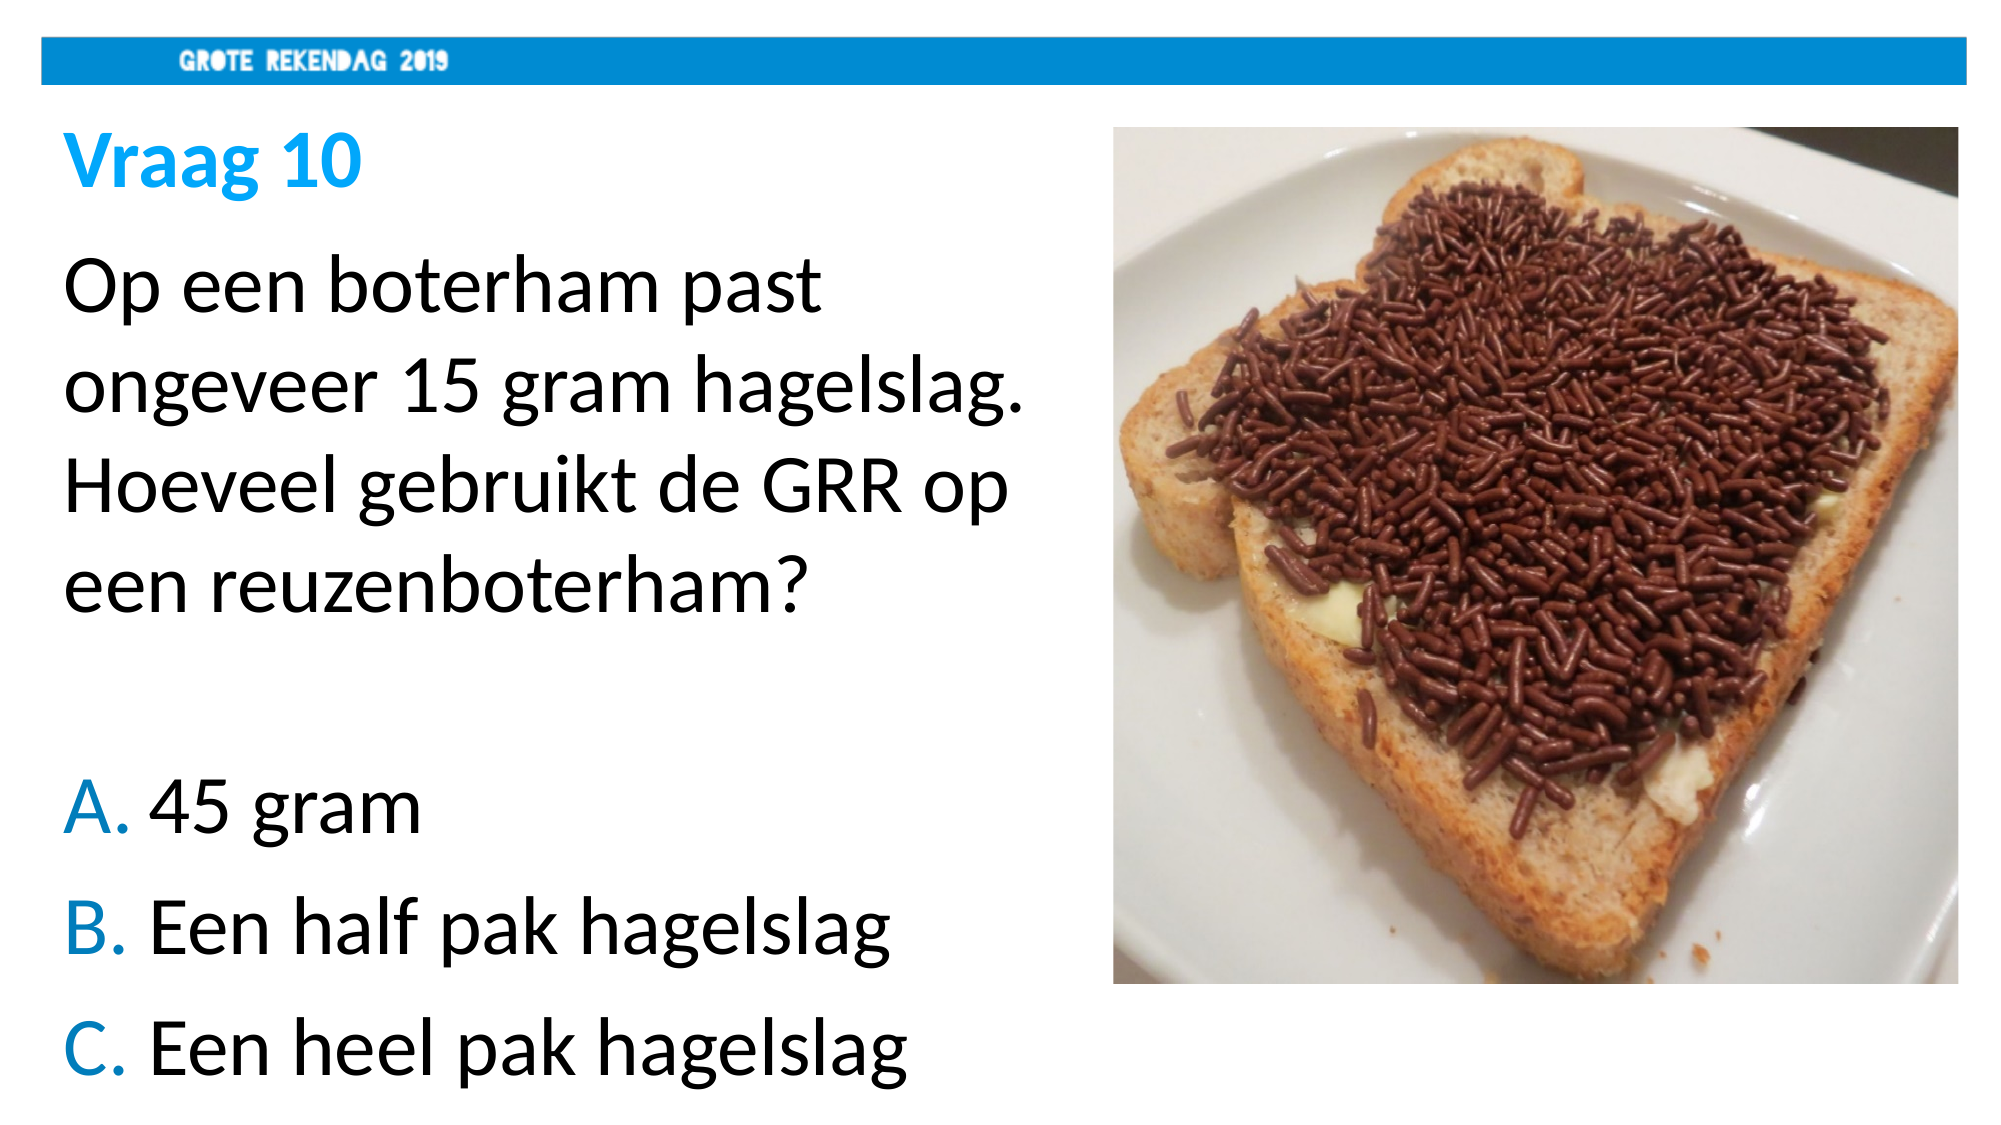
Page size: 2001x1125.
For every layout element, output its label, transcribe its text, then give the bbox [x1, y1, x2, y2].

picture [266, 49, 387, 71]
title Vraag 10 [48, 85, 783, 214]
list Op een boterham past ongeveer 15 gram hagelslag. Hoeveel gebruikt de GRR op een reuzenboterham? 45 gram Een half pak hagelslag Een heel pak hagelslag [48, 222, 1068, 963]
picture [400, 49, 448, 71]
picture [20, 20, 1985, 85]
picture [180, 49, 253, 71]
picture [1113, 127, 1959, 984]
